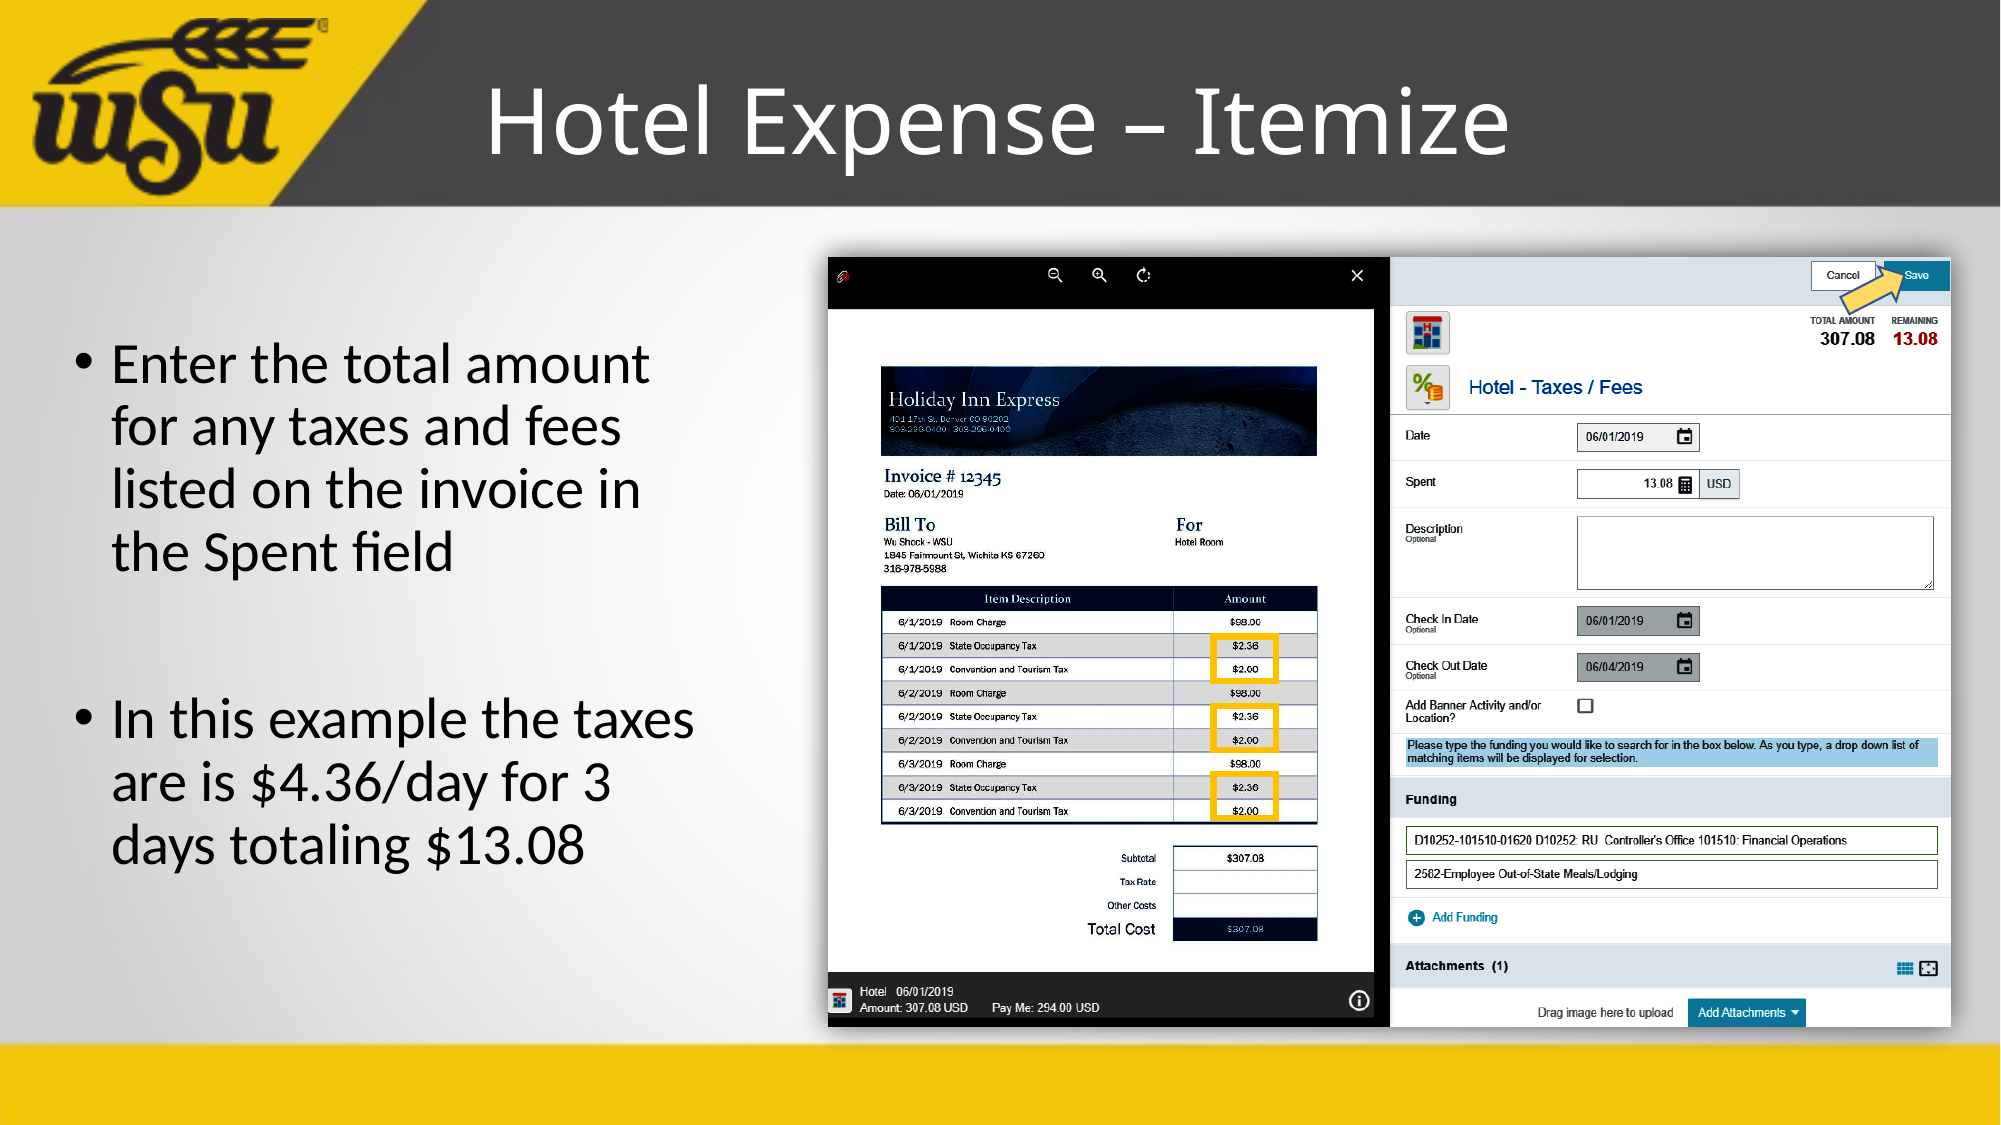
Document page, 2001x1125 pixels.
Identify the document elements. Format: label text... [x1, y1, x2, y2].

list Enter the total amount for any taxes and fees listed on the invoice in the Spent field In this example the taxes are is $4.36/day for 3 days totaling $13.08 [58, 234, 738, 1027]
picture [828, 257, 1951, 1027]
title Hotel Expense – Itemize [468, 46, 1864, 204]
picture [1734, 1009, 1744, 1016]
